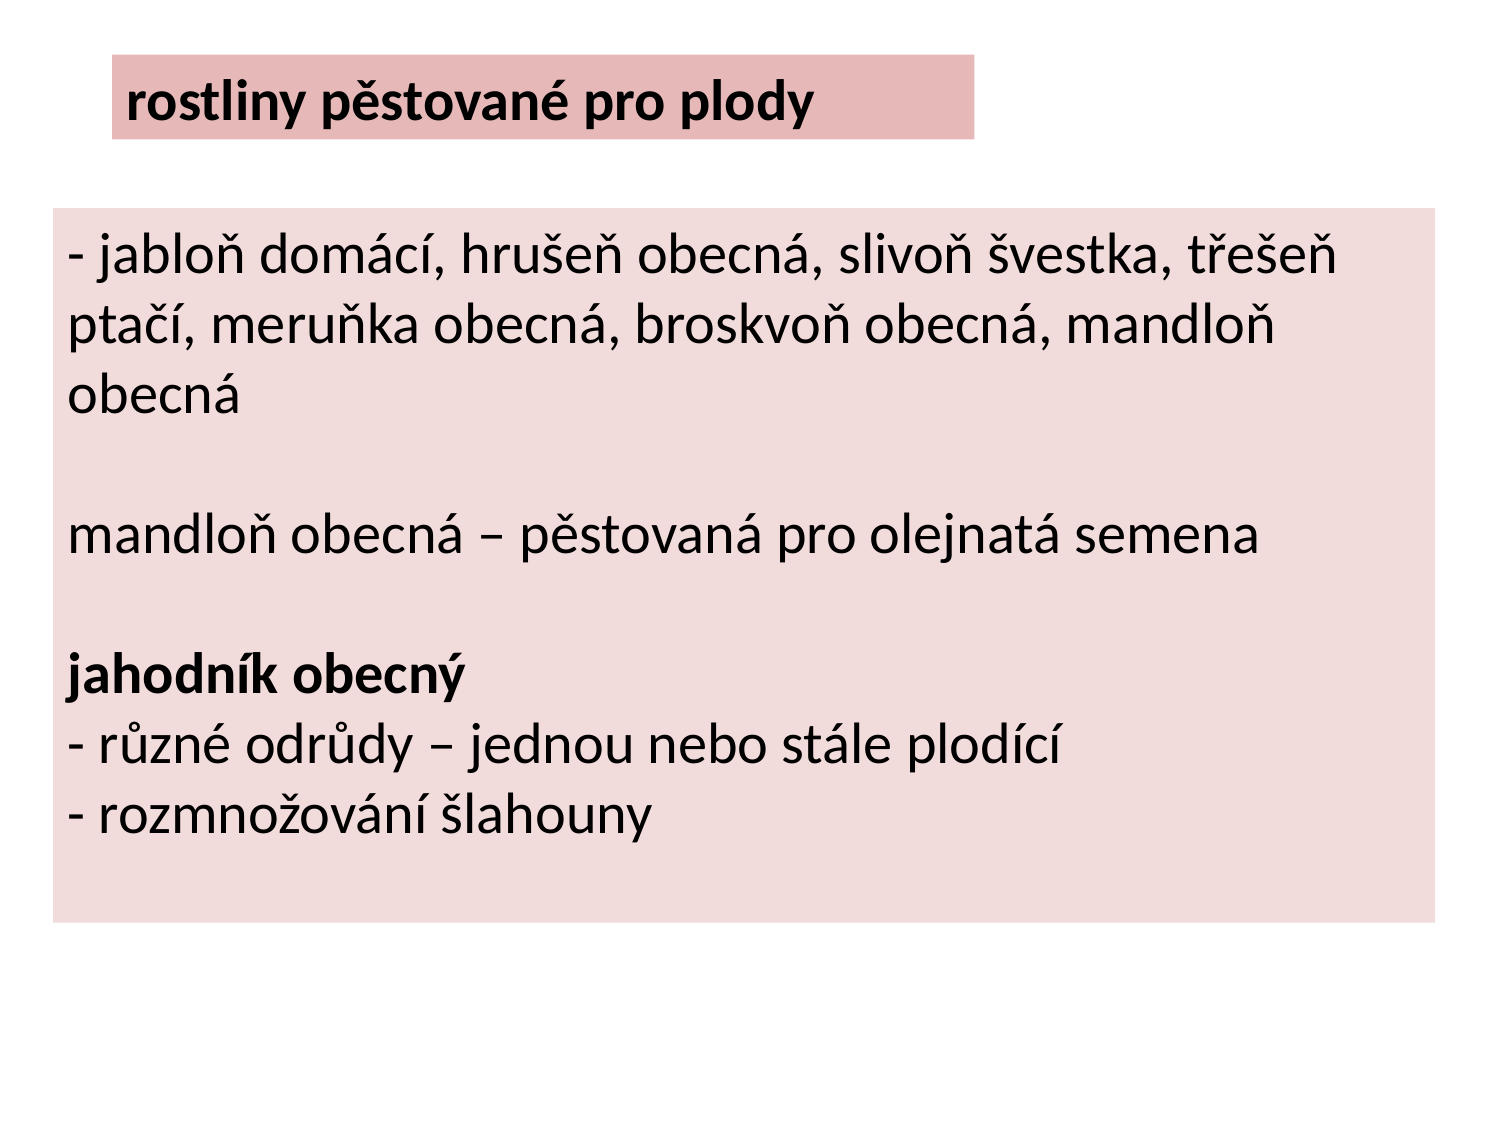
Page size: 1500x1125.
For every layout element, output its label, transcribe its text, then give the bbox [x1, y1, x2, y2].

text_box - jabloň domácí, hrušeň obecná, slivoň švestka, třešeň ptačí, meruňka obecná, broskvoň obecná, mandloň obecná mandloň obecná – pěstovaná pro olejnatá semena jahodník obecný - různé odrůdy – jednou nebo stále plodící - rozmnožování šlahouny [53, 208, 1436, 923]
text_box rostliny pěstované pro plody [112, 54, 975, 140]
